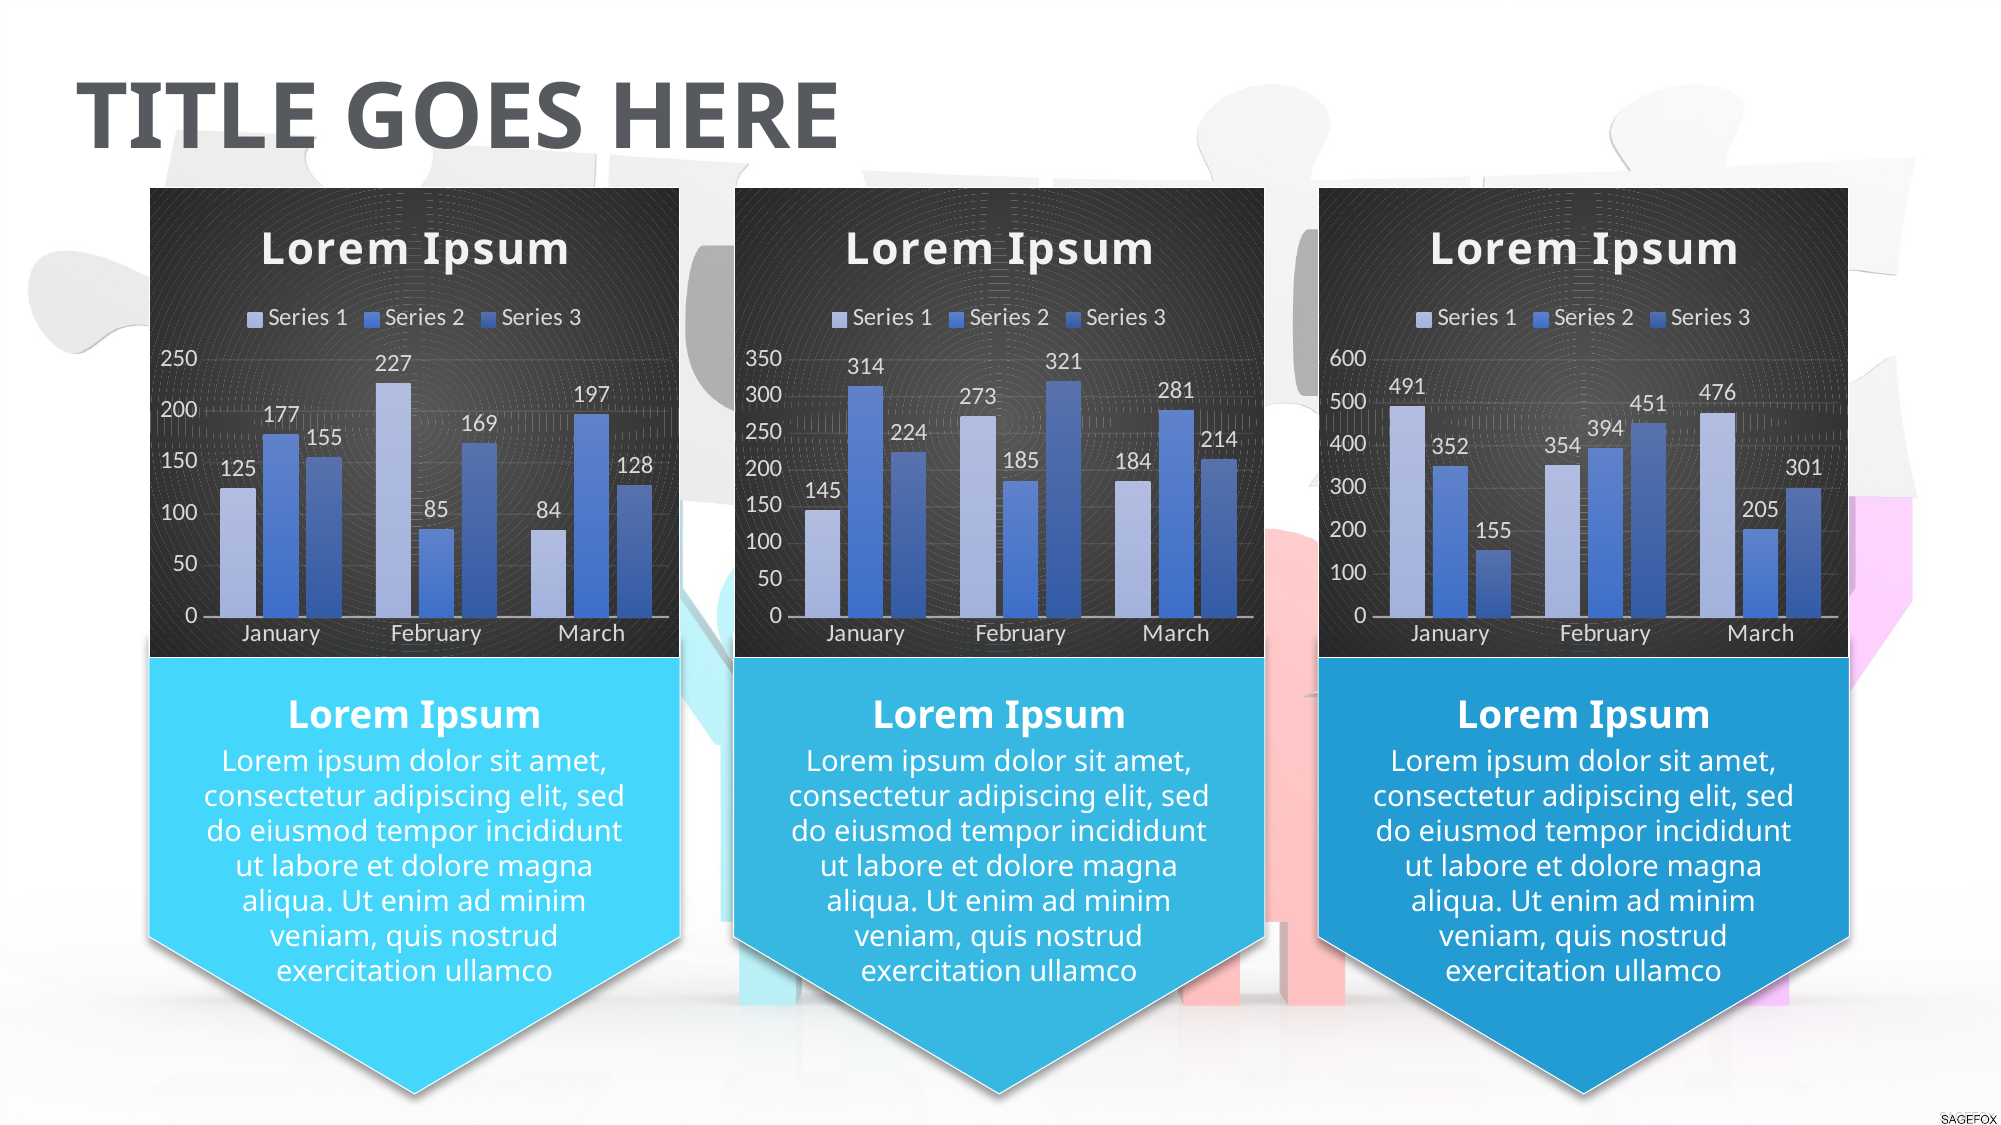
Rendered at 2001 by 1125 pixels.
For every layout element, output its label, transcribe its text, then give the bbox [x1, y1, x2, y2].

chart [733, 186, 1265, 658]
text_box TITLE GOES HERE [60, 49, 965, 175]
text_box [1318, 658, 1850, 1094]
chart [148, 186, 681, 658]
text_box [148, 658, 681, 1094]
chart [1318, 186, 1850, 658]
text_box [733, 658, 1265, 1094]
picture [1938, 1114, 1999, 1125]
